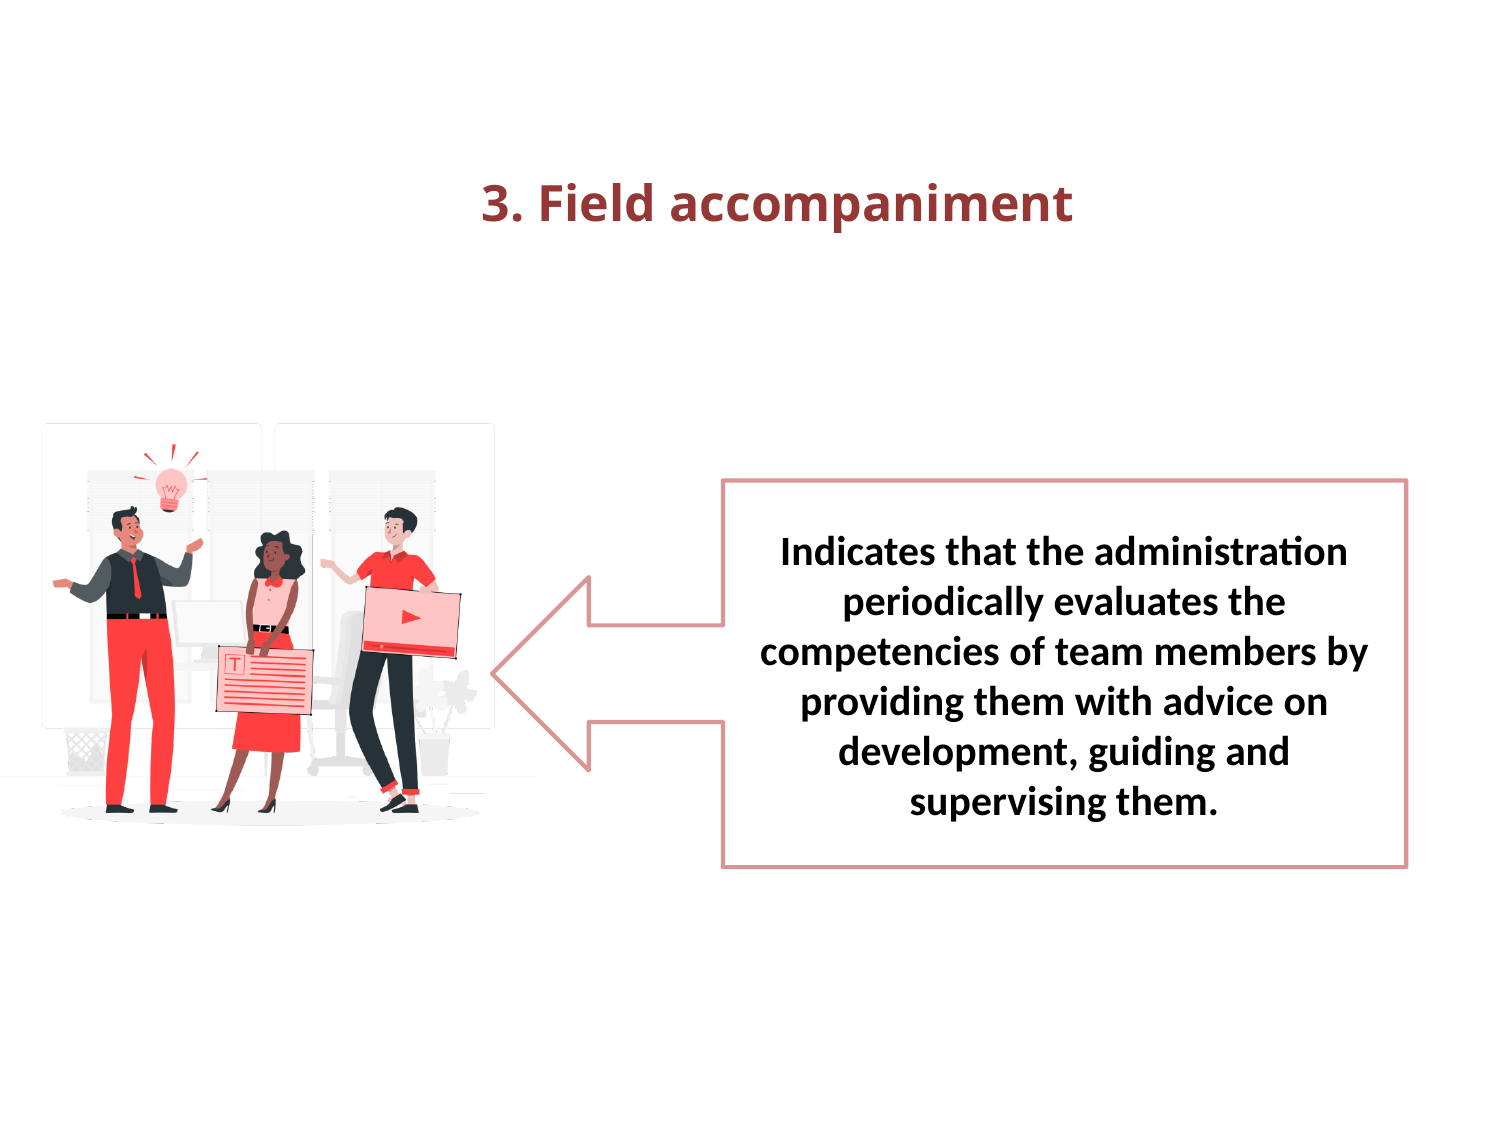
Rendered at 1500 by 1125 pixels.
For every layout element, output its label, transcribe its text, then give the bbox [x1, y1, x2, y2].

picture [0, 362, 540, 903]
text_box Indicates that the administration periodically evaluates the competencies of team members by providing them with advice on development, guiding and supervising them. [543, 478, 1409, 870]
text_box 3. Field accompaniment [453, 163, 1089, 239]
